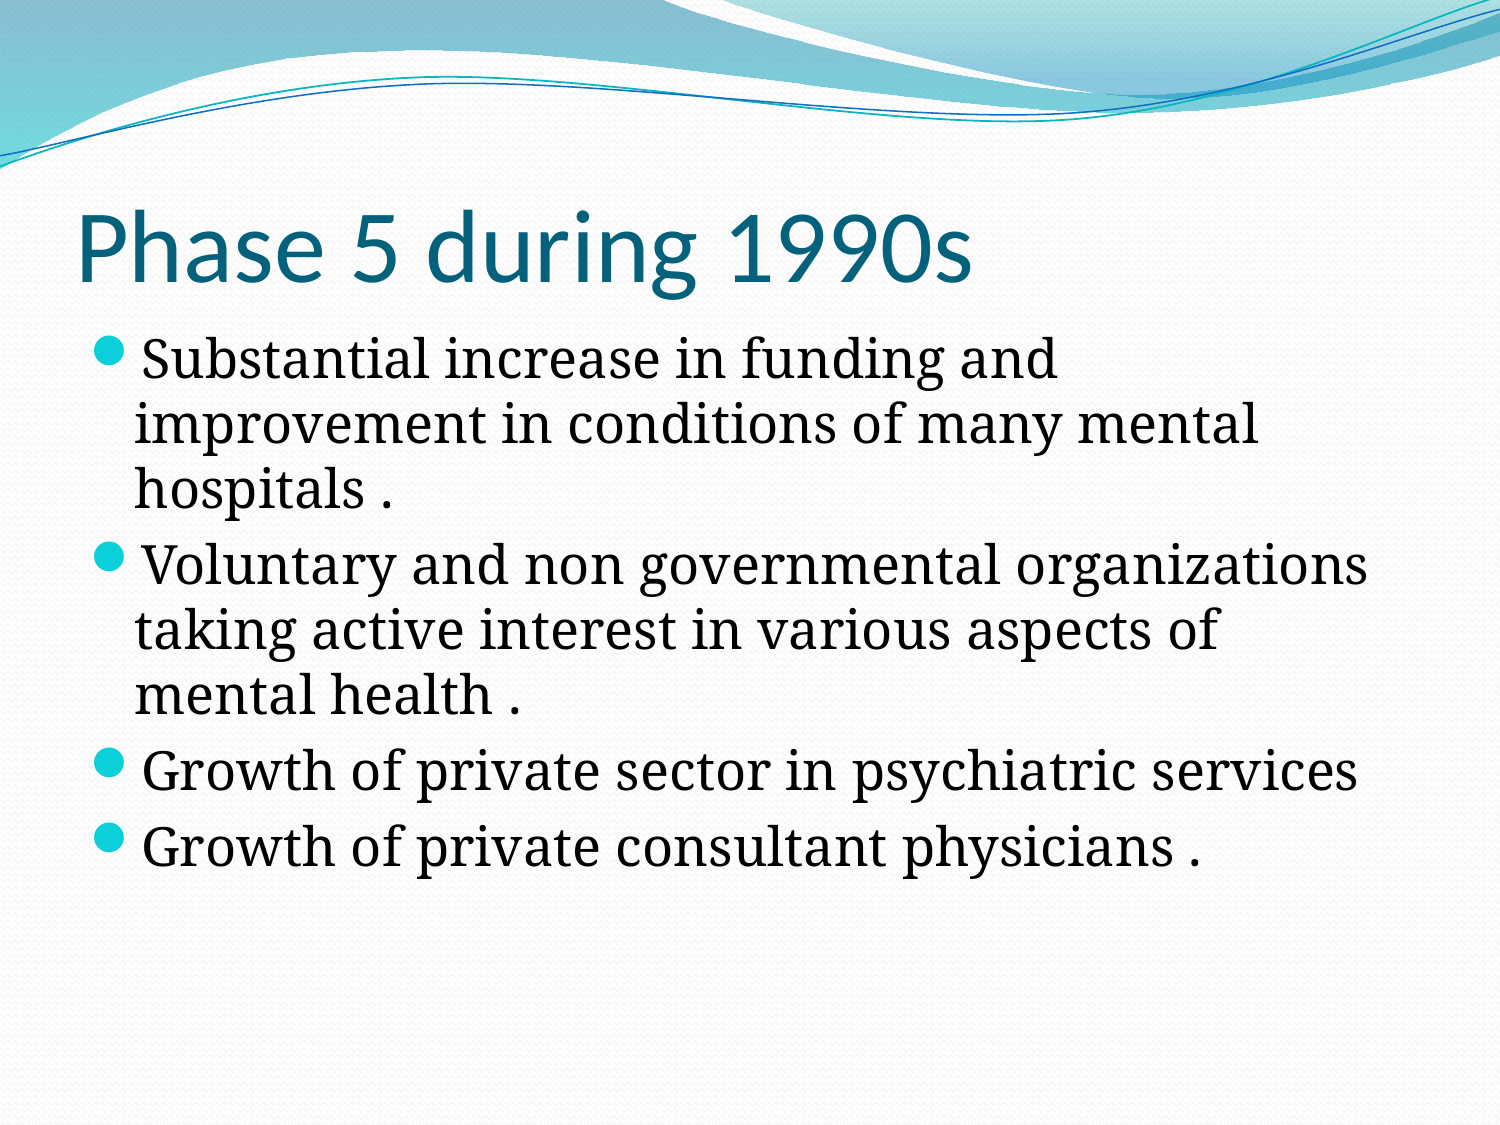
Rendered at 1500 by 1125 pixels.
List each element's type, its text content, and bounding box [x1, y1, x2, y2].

list Substantial increase in funding and improvement in conditions of many mental hospitals . Voluntary and non governmental organizations taking active interest in various aspects of mental health . Growth of private sector in psychiatric services Growth of private consultant physicians . [75, 317, 1425, 1038]
title Phase 5 during 1990s [75, 115, 1425, 303]
